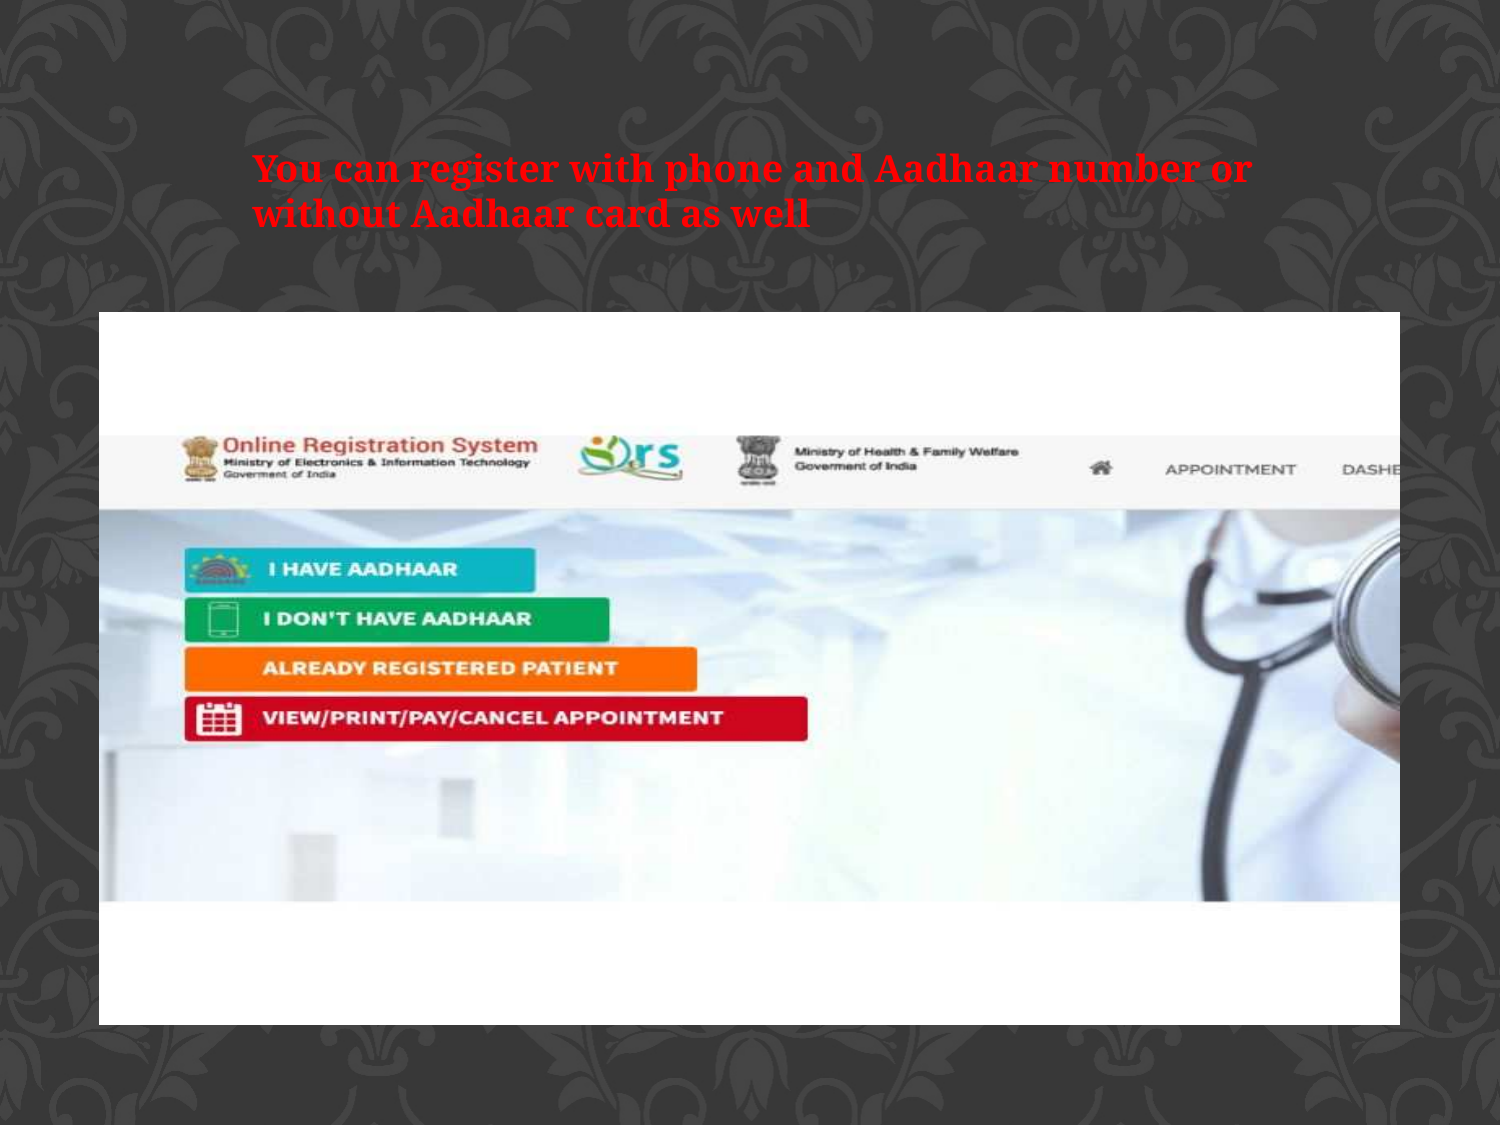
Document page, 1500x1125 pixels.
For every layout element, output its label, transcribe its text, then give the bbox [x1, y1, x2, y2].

text_box You can register with phone and Aadhaar number or without Aadhaar card as well [237, 137, 1325, 288]
picture [99, 312, 1401, 1026]
